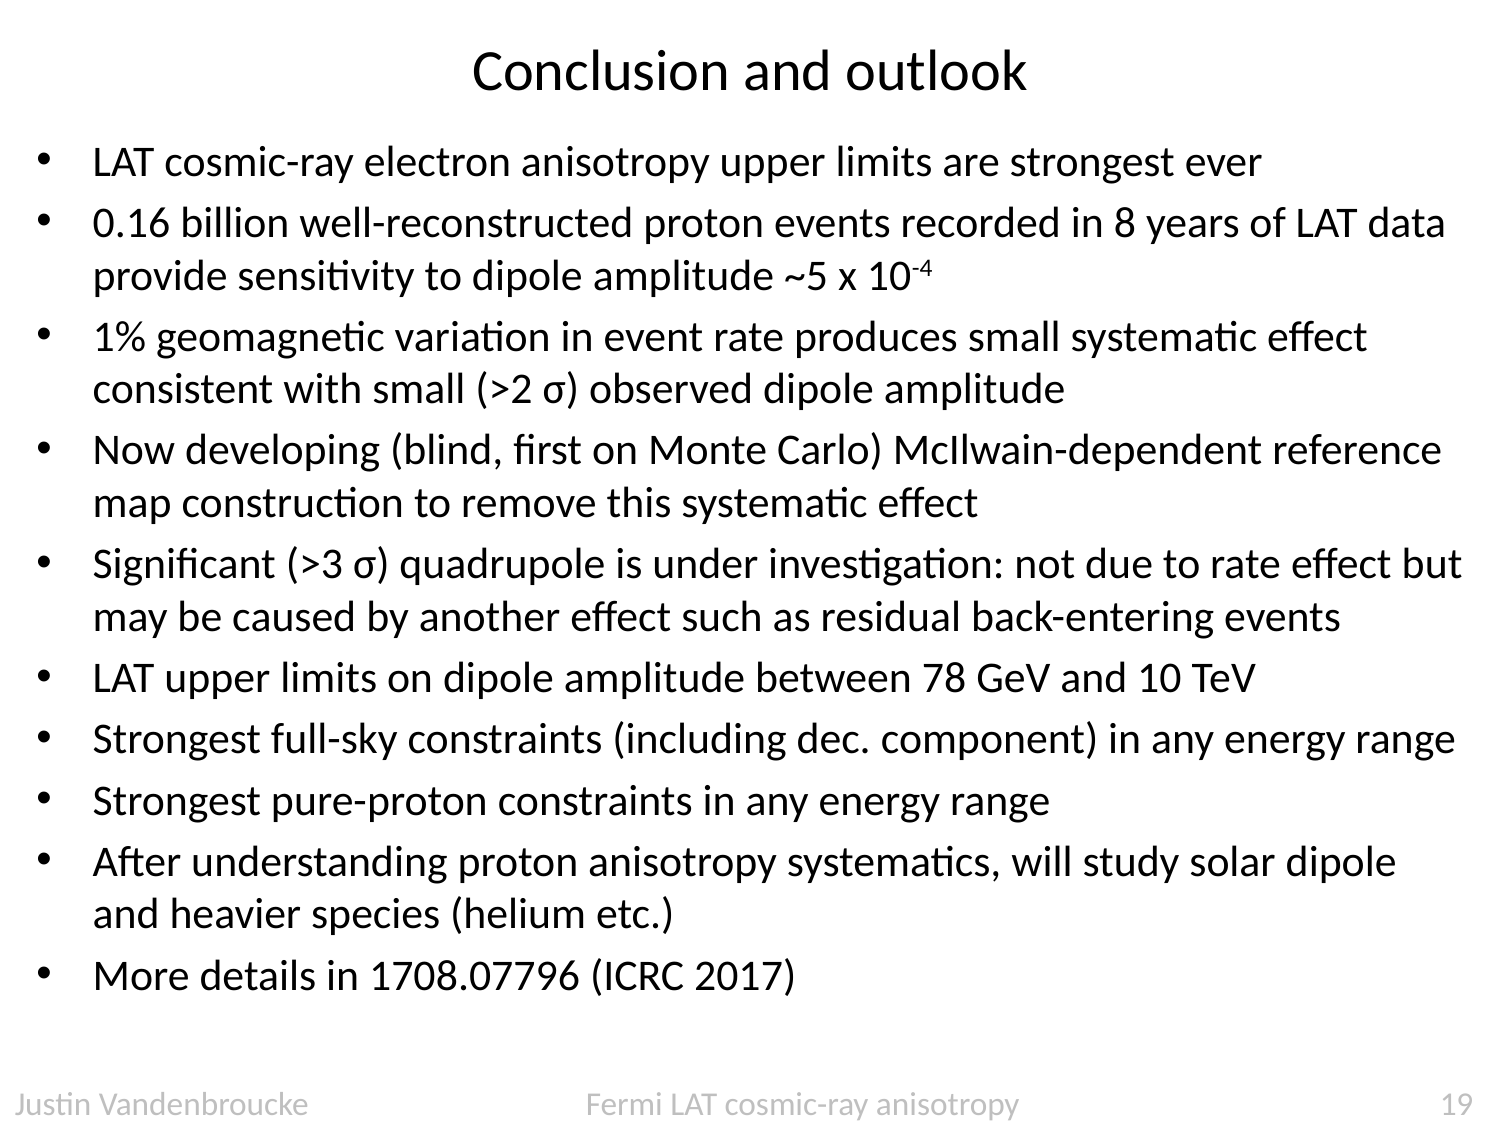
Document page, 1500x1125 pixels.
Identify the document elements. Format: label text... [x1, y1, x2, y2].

list LAT cosmic-ray electron anisotropy upper limits are strongest ever 0.16 billion well-reconstructed proton events recorded in 8 years of LAT data provide sensitivity to dipole amplitude ~5 x 10-4 1% geomagnetic variation in event rate produces small systematic effect consistent with small (>2 σ) observed dipole amplitude Now developing (blind, first on Monte Carlo) McIlwain-dependent reference map construction to remove this systematic effect Significant (>3 σ) quadrupole is under investigation: not due to rate effect but may be caused by another effect such as residual back-entering events LAT upper limits on dipole amplitude between 78 GeV and 10 TeV Strongest full-sky constraints (including dec. component) in any energy range Strongest pure-proton constraints in any energy range After understanding proton anisotropy systematics, will study solar dipole and heavier species (helium etc.) More details in 1708.07796 (ICRC 2017) [21, 125, 1479, 1038]
footer Justin Vandenbroucke Fermi LAT cosmic-ray anisotropy [0, 1074, 1500, 1125]
title Conclusion and outlook [75, 0, 1425, 125]
slide_number 19 [1425, 1074, 1500, 1124]
